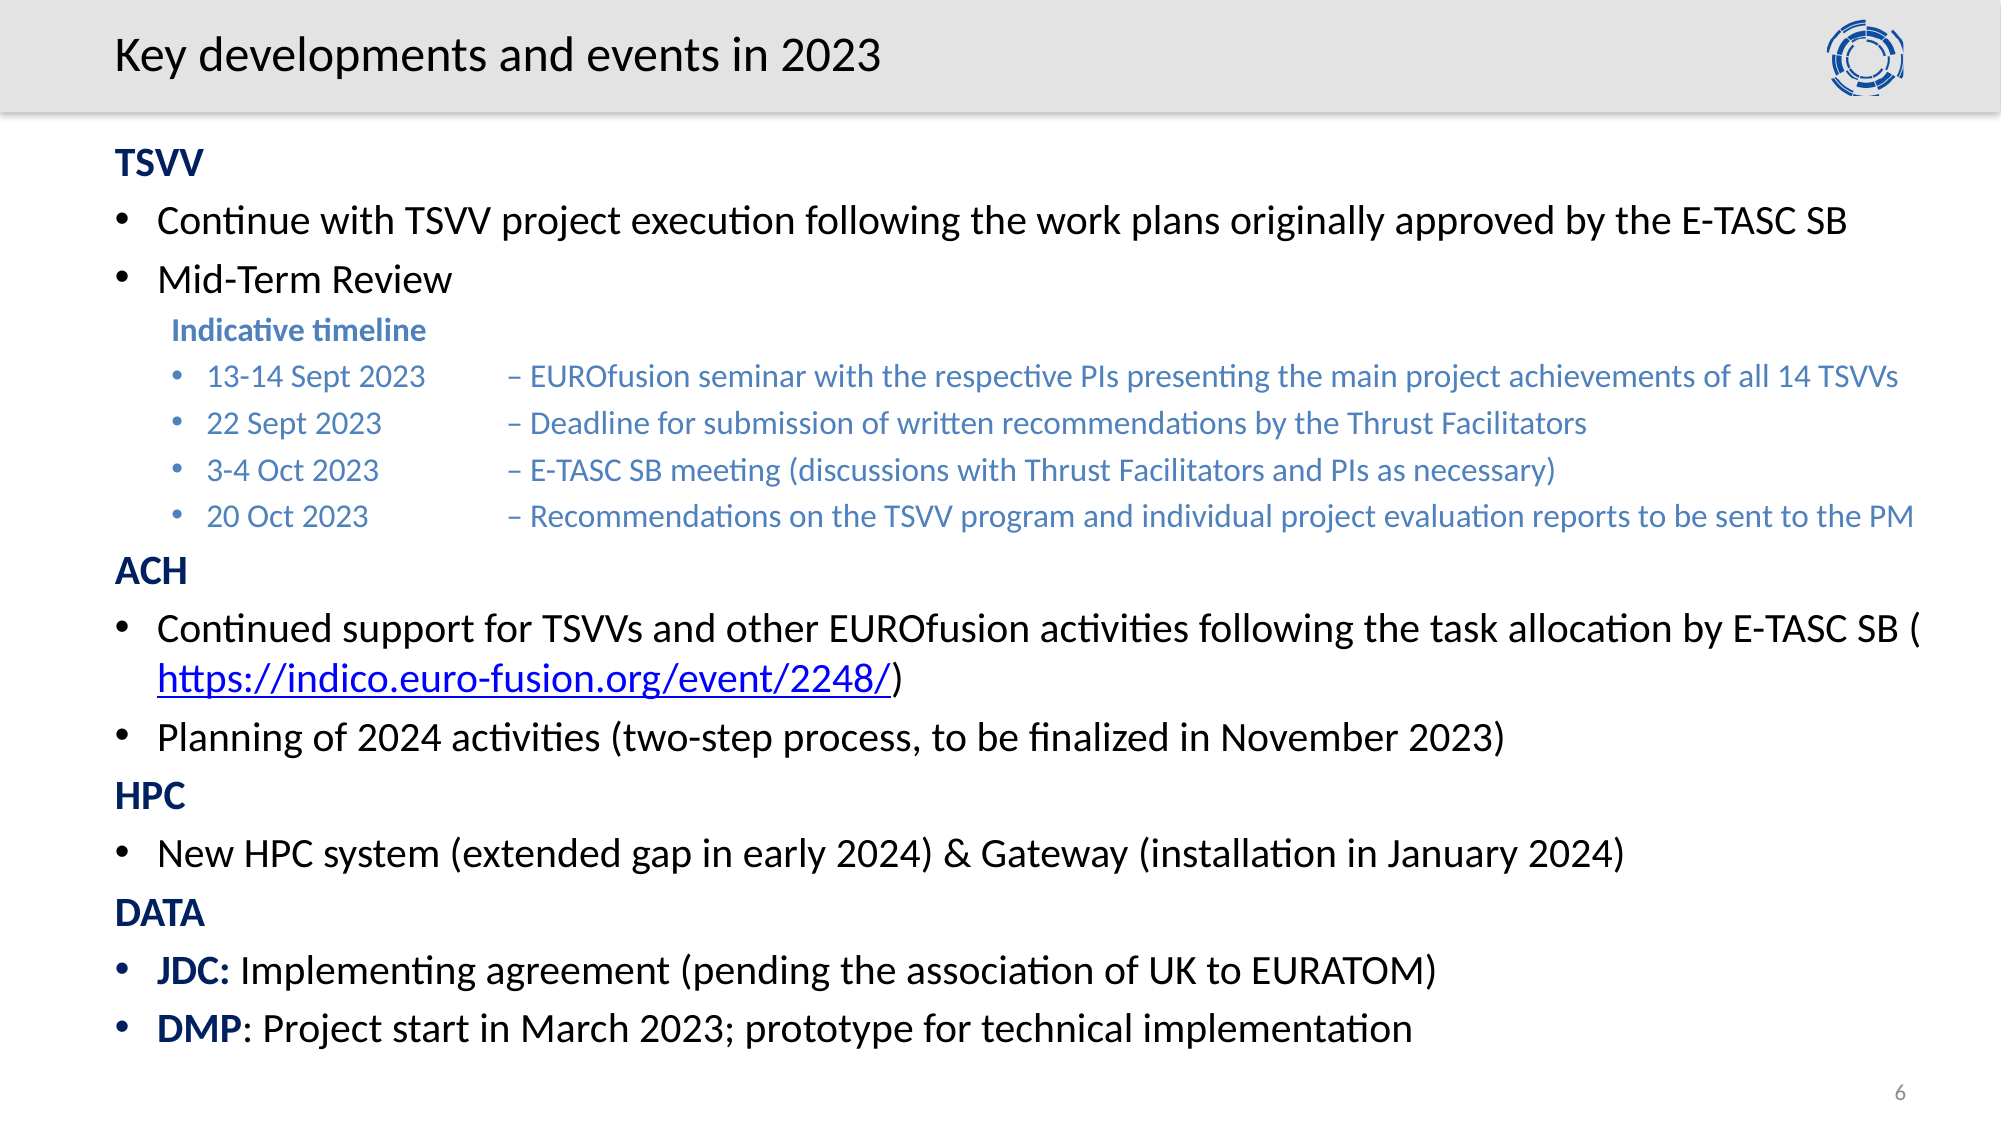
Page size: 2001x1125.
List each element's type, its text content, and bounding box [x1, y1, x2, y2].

title Key developments and events in 2023 [99, 19, 1750, 95]
text_box TSVV Continue with TSVV project execution following the work plans originally approved by the E-TASC SB Mid-Term Review Indicative timeline 13-14 Sept 2023 – EUROfusion seminar with the respective PIs presenting the main project achievements of all 14 TSVVs 22 Sept 2023 – Deadline for submission of written recommendations by the Thrust Facilitators 3-4 Oct 2023 – E-TASC SB meeting (discussions with Thrust Facilitators and PIs as necessary) 20 Oct 2023 – Recommendations on the TSVV program and individual project evaluation reports to be sent to the PM ACH Continued support for TSVVs and other EUROfusion activities following the task allocation by E-TASC SB (https://indico.euro-fusion.org/event/2248/) Planning of 2024 activities (two-step process, to be finalized in November 2023) HPC New HPC system (extended gap in early 2024) & Gateway (installation in January 2024) DATA JDC: Implementing agreement (pending the association of UK to EURATOM) DMP: Project start in March 2023; prototype for technical implementation [99, 127, 1981, 1103]
